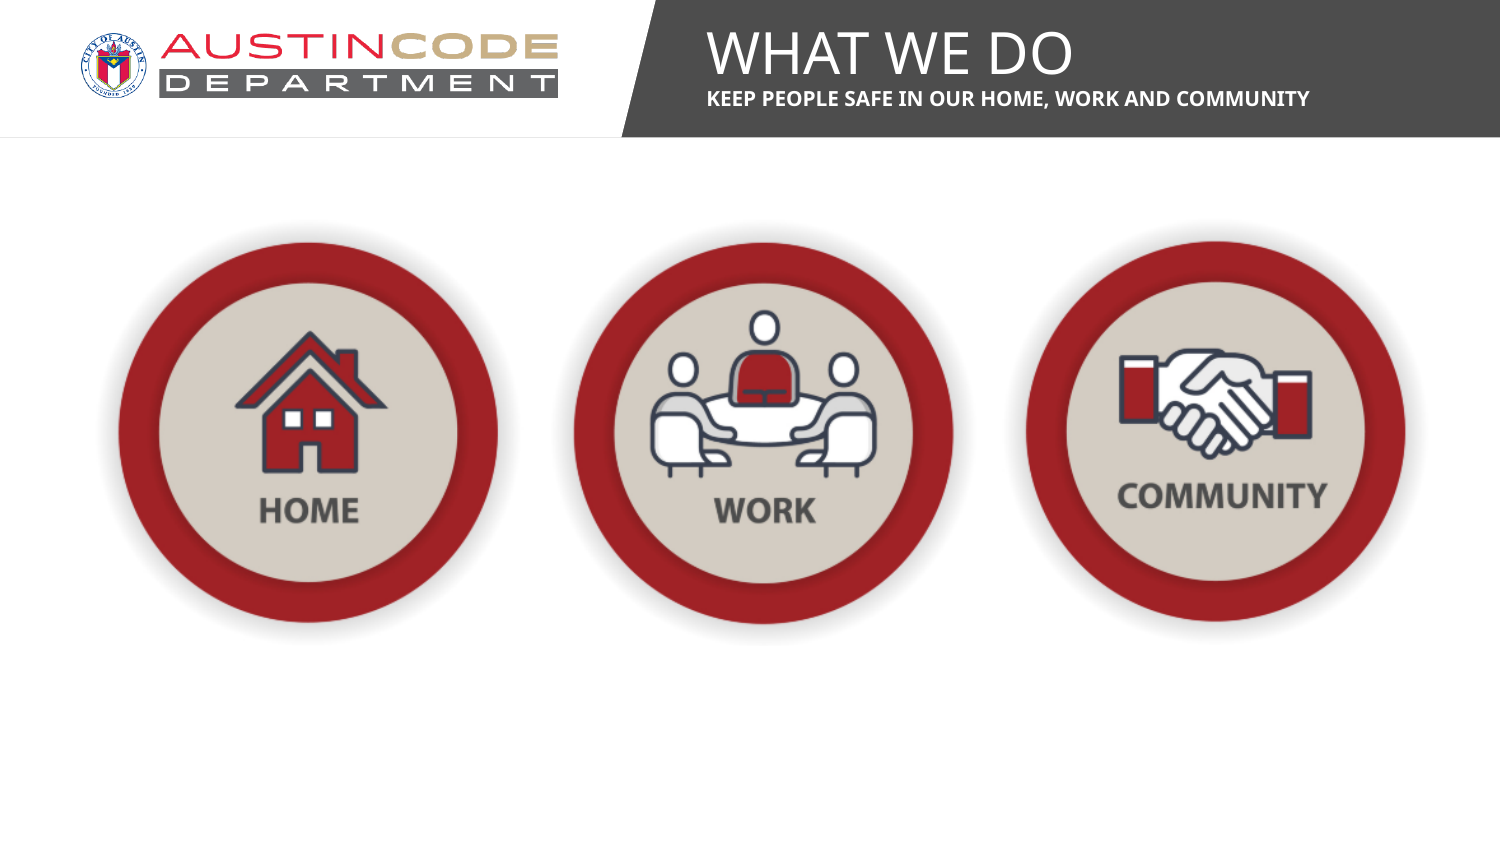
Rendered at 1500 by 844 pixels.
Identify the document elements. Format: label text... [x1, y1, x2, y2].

title WHAT WE DO KEEP PEOPLE SAFE IN OUR HOME, WORK AND COMMUNITY [690, 0, 1500, 160]
picture [81, 33, 558, 99]
picture [92, 197, 1436, 647]
